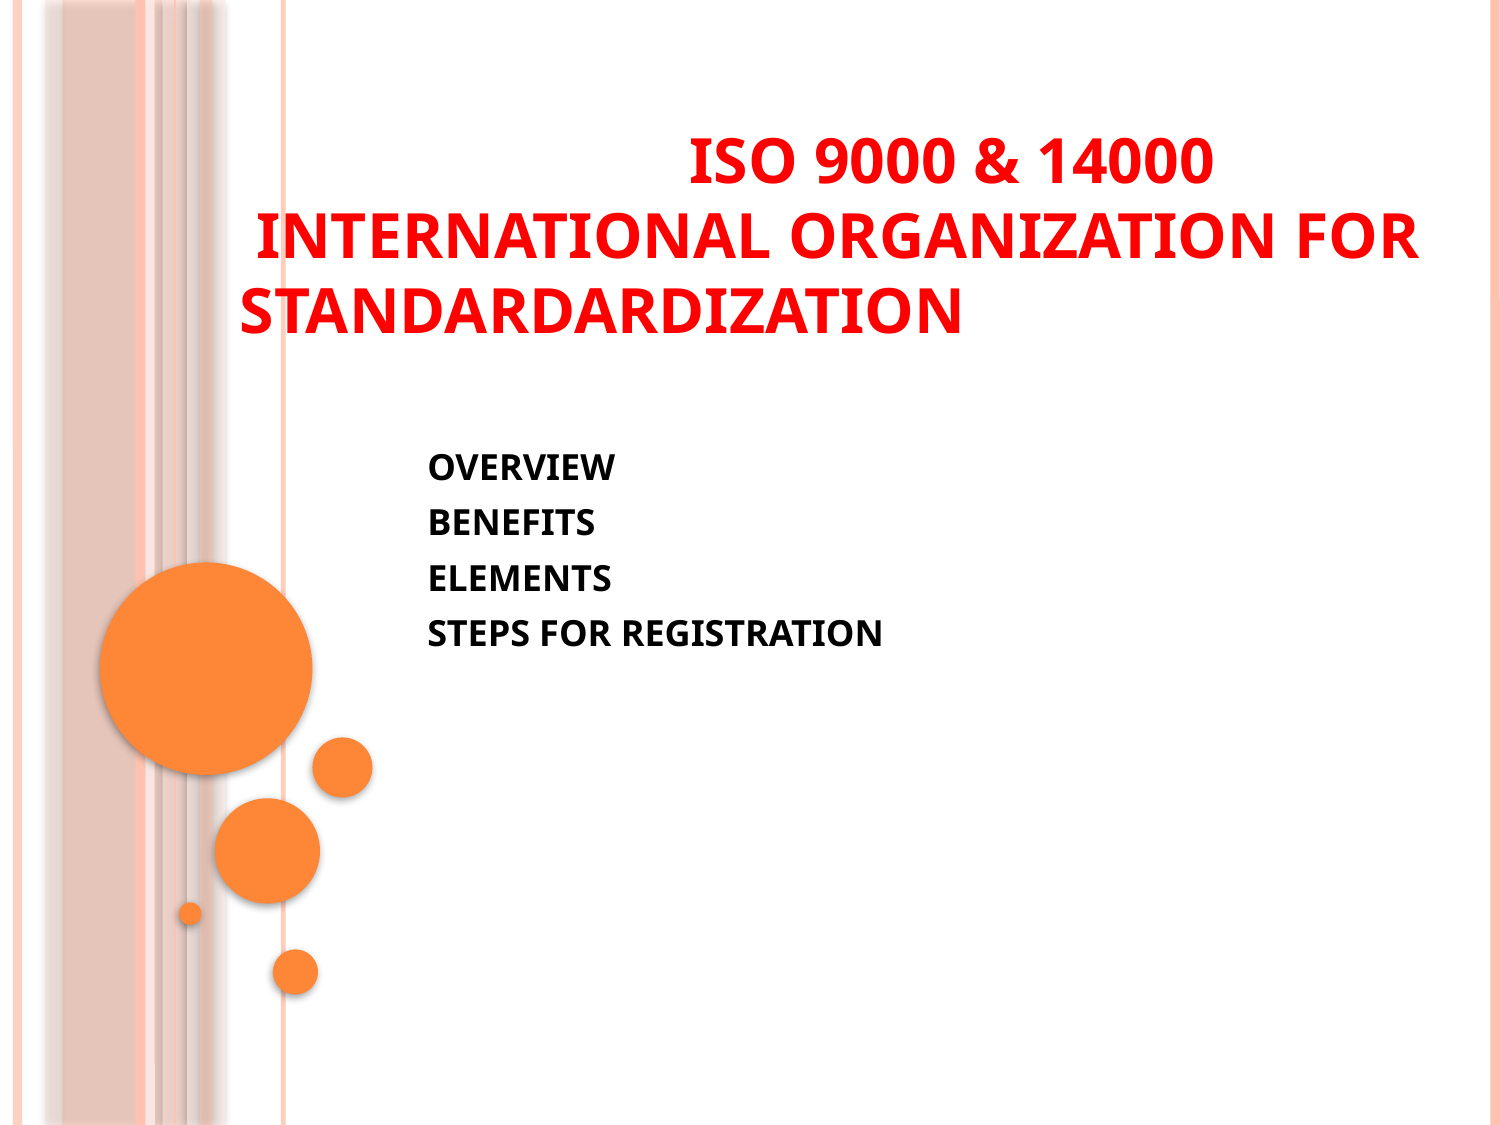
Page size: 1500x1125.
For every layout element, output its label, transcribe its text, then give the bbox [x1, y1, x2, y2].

subtitle OVERVIEW BENEFITS ELEMENTS STEPS FOR REGISTRATION [412, 437, 1425, 663]
title ISO 9000 & 14000 INTERNATIONAL ORGANIZATION for STANDARDARDIZATION [225, 0, 1500, 354]
